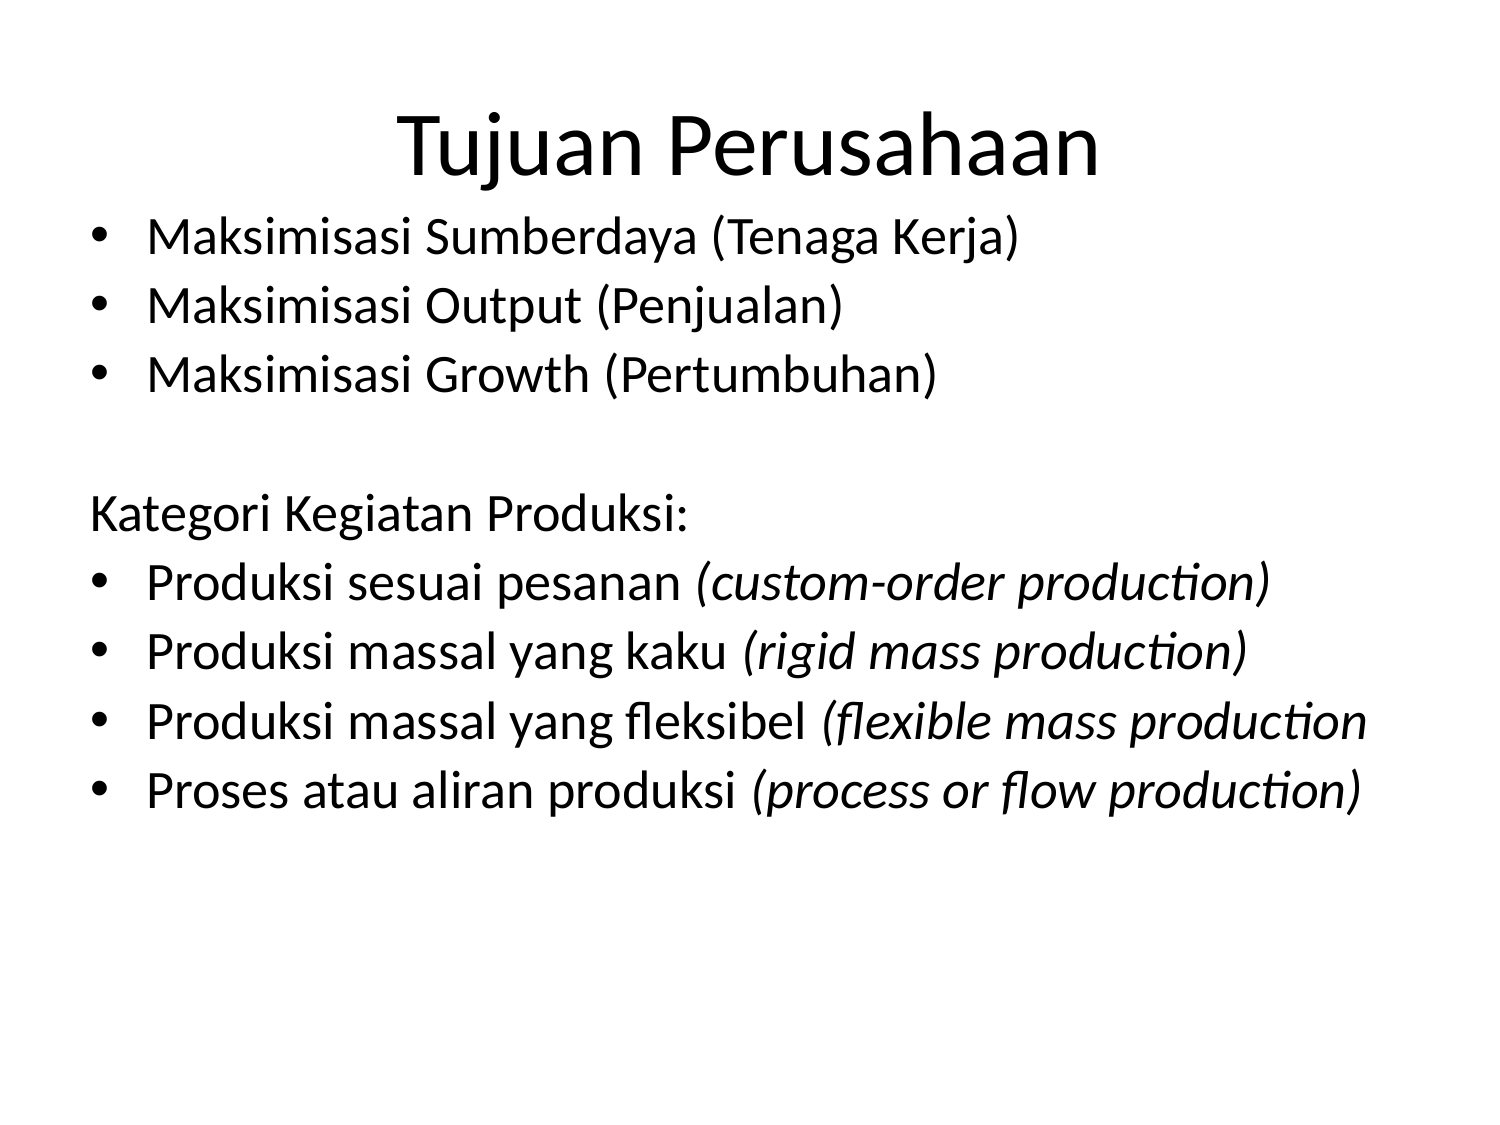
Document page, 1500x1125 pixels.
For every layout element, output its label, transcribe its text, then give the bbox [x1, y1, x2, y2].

list Maksimisasi Sumberdaya (Tenaga Kerja) Maksimisasi Output (Penjualan) Maksimisasi Growth (Pertumbuhan) Kategori Kegiatan Produksi: Produksi sesuai pesanan (custom-order production) Produksi massal yang kaku (rigid mass production) Produksi massal yang fleksibel (flexible mass production Proses atau aliran produksi (process or flow production) [75, 200, 1425, 938]
title Tujuan Perusahaan [75, 45, 1425, 200]
